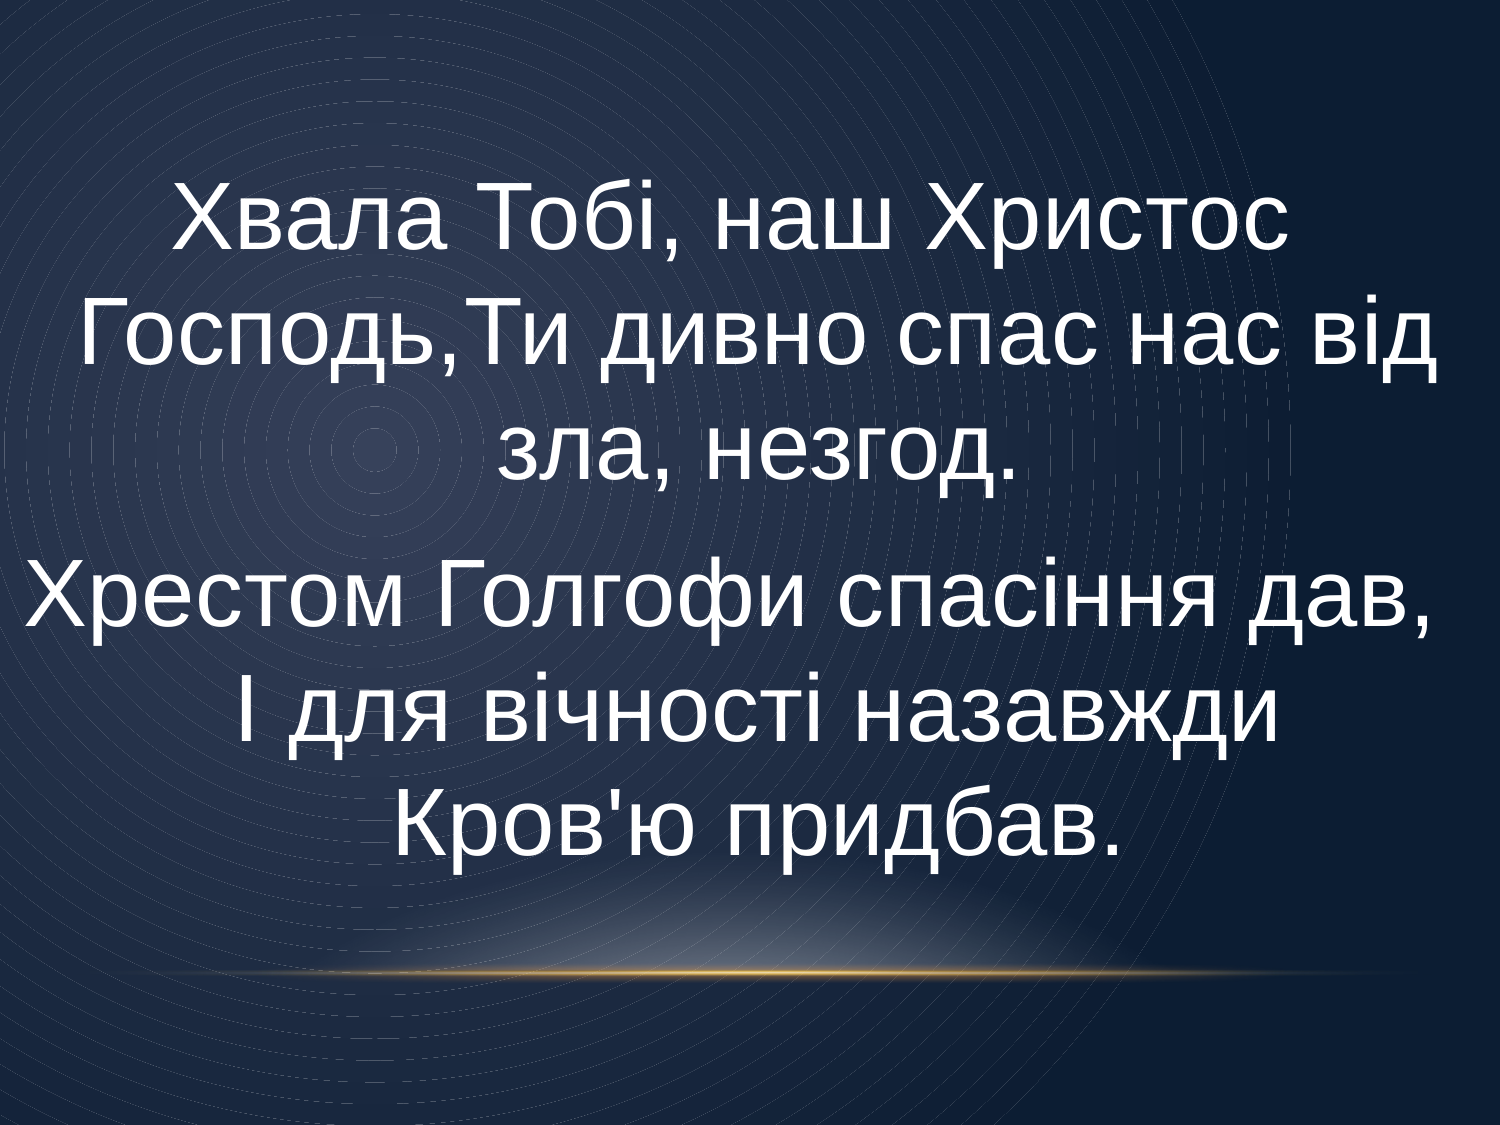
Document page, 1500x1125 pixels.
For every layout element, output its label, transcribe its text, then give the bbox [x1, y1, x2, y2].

picture [0, 0, 1500, 1125]
list Хвала Тобі, наш Христос Господь,Ти дивно спас нас від зла, незгод. Хрестом Голгофи спасіння дав, І для вічності назавжди Кров'ю придбав. [0, 0, 1463, 1088]
